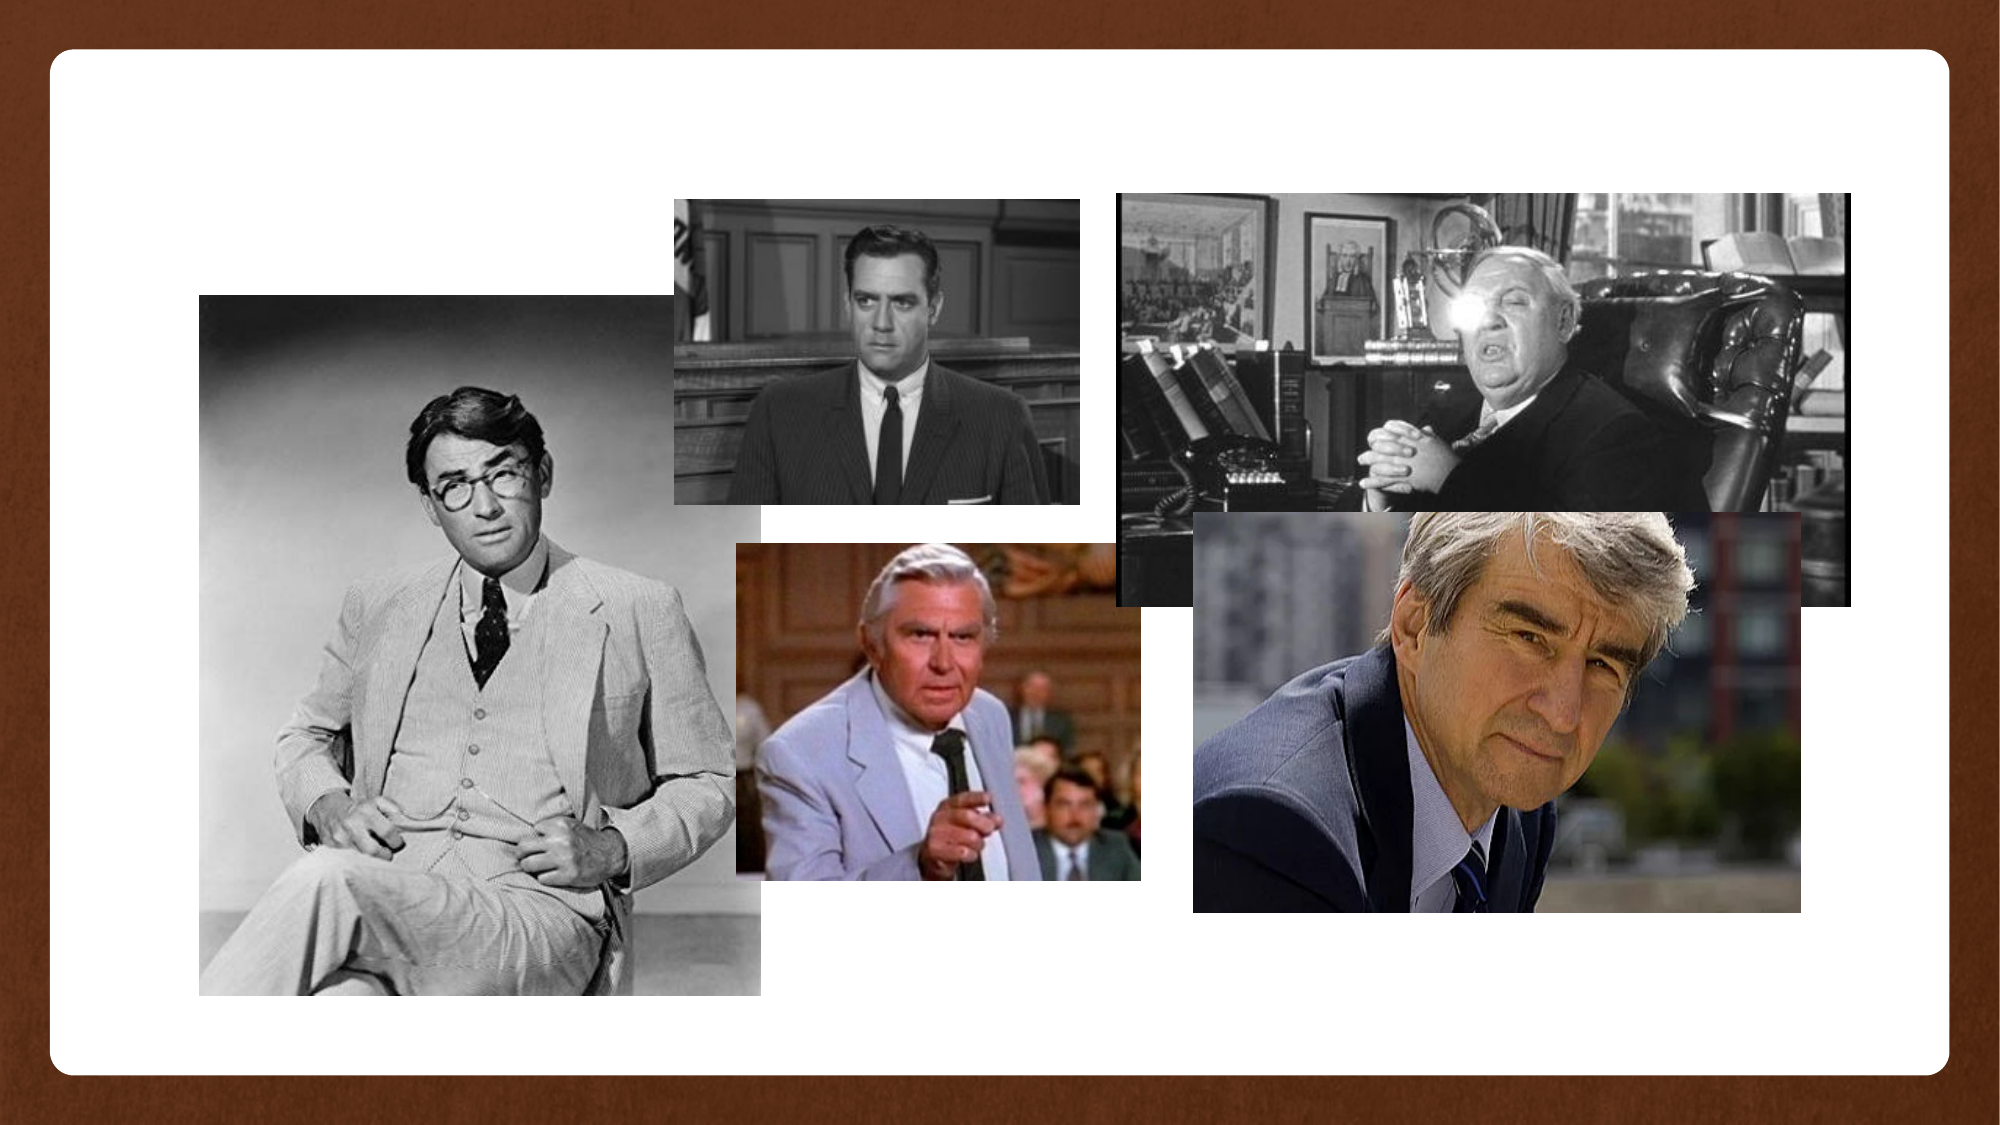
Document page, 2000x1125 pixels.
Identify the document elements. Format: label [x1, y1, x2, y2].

picture [674, 199, 1080, 505]
picture [1116, 193, 1851, 913]
list [199, 295, 761, 996]
list [736, 543, 1141, 881]
